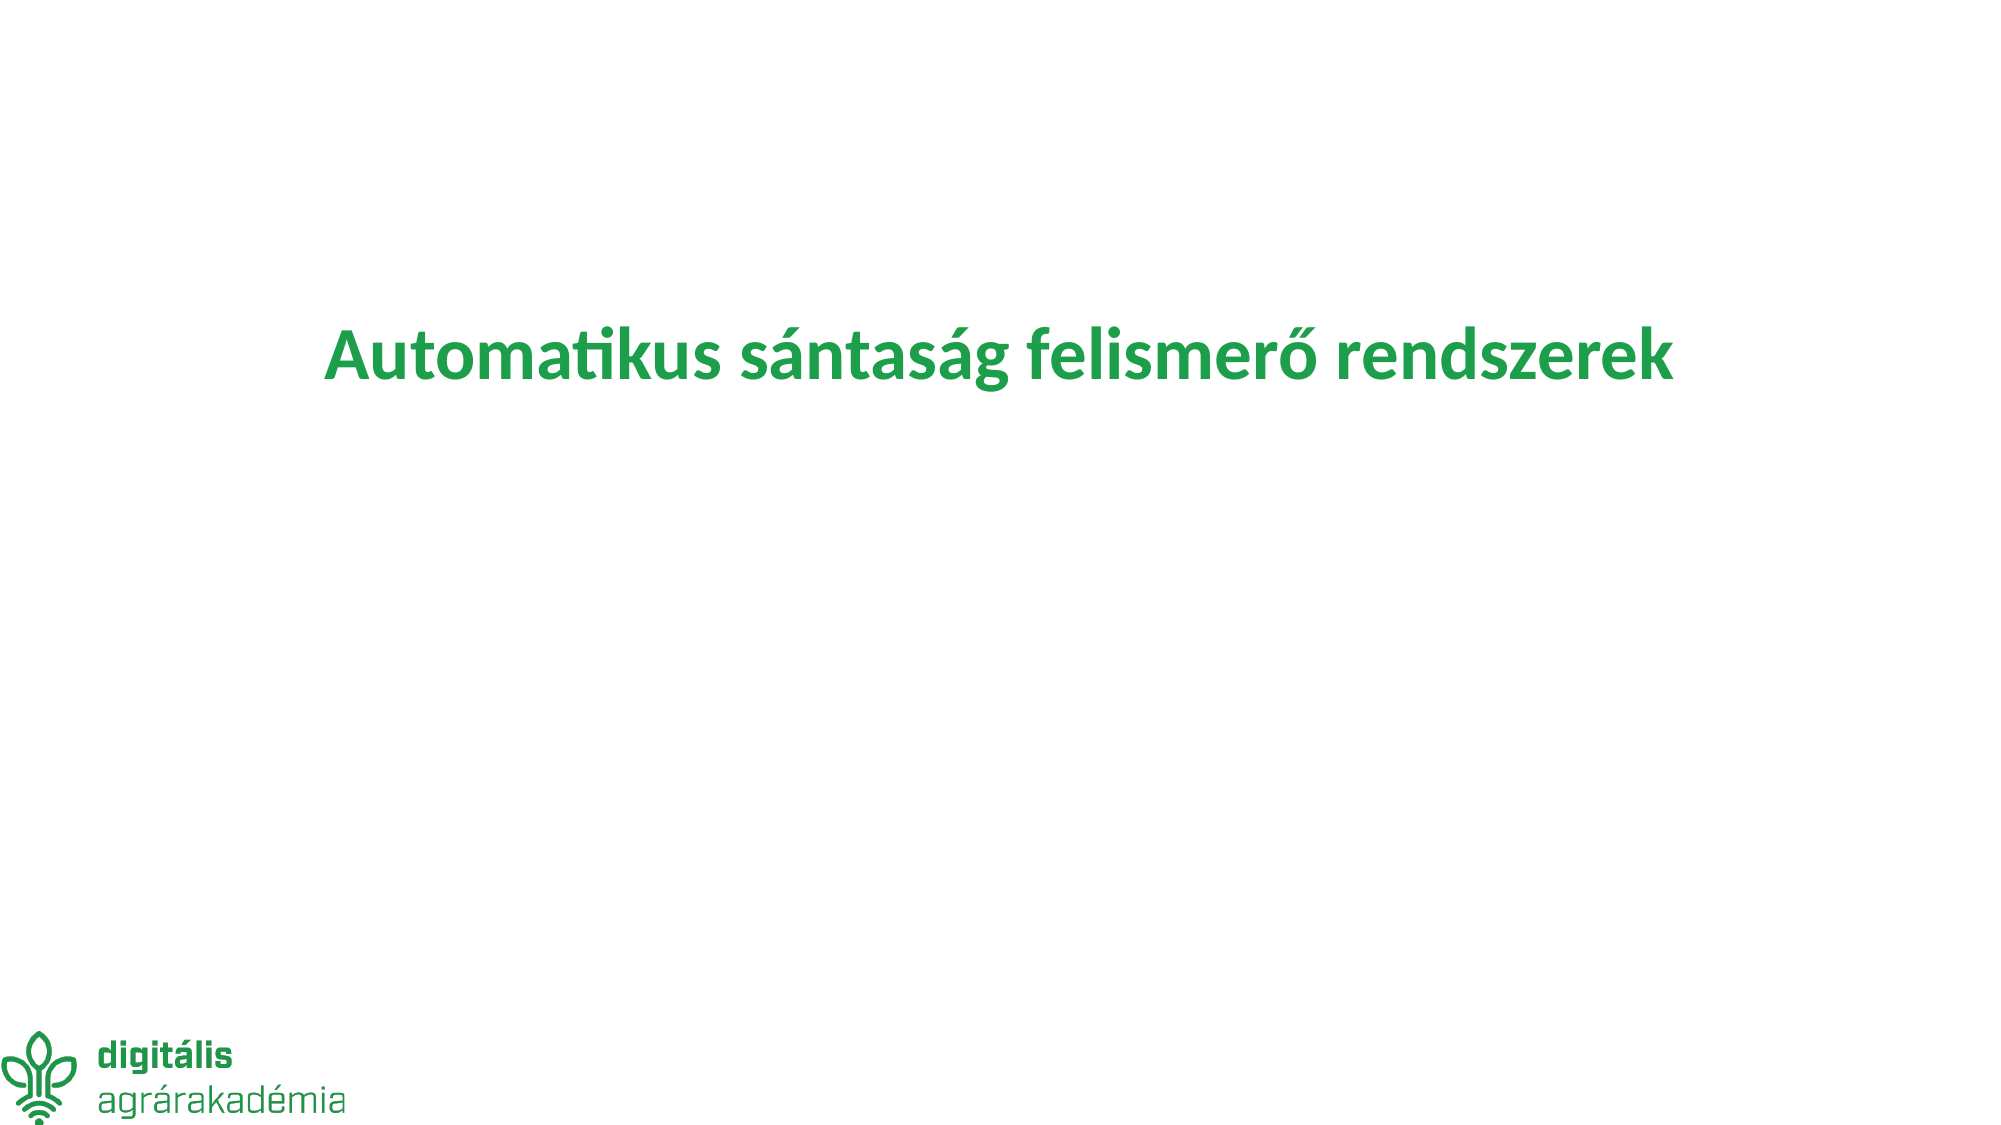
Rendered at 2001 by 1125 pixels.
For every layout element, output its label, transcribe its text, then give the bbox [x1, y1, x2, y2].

picture [0, 1031, 345, 1125]
title Automatikus sántaság felismerő rendszerek [52, 246, 1948, 464]
